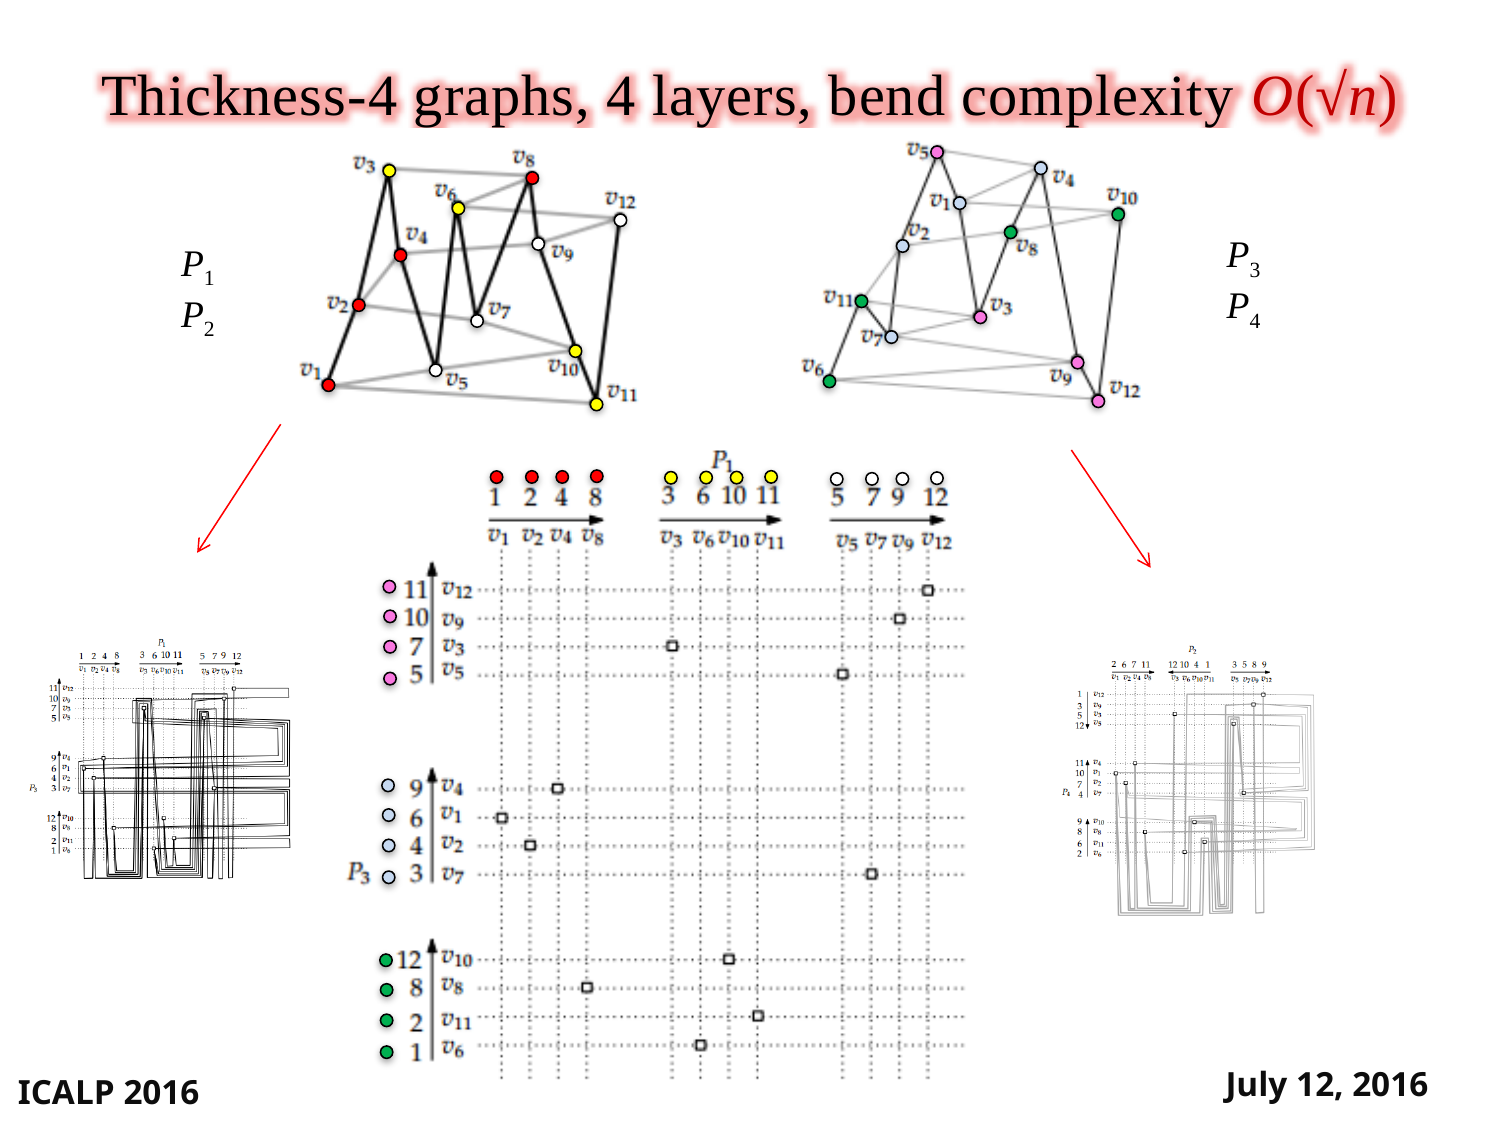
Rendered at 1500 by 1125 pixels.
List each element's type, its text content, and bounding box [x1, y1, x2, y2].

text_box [1071, 449, 1151, 569]
text_box P1 P2 [166, 231, 230, 349]
text_box Thickness-4 graphs, 4 layers, bend complexity O(√n) [0, 50, 1500, 135]
text_box ICALP 2016 [0, 1055, 828, 1125]
text_box P3 P4 [1247, 222, 1276, 340]
text_box July 12, 2016 [1153, 1055, 1500, 1112]
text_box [196, 424, 281, 554]
picture [21, 128, 1327, 1097]
